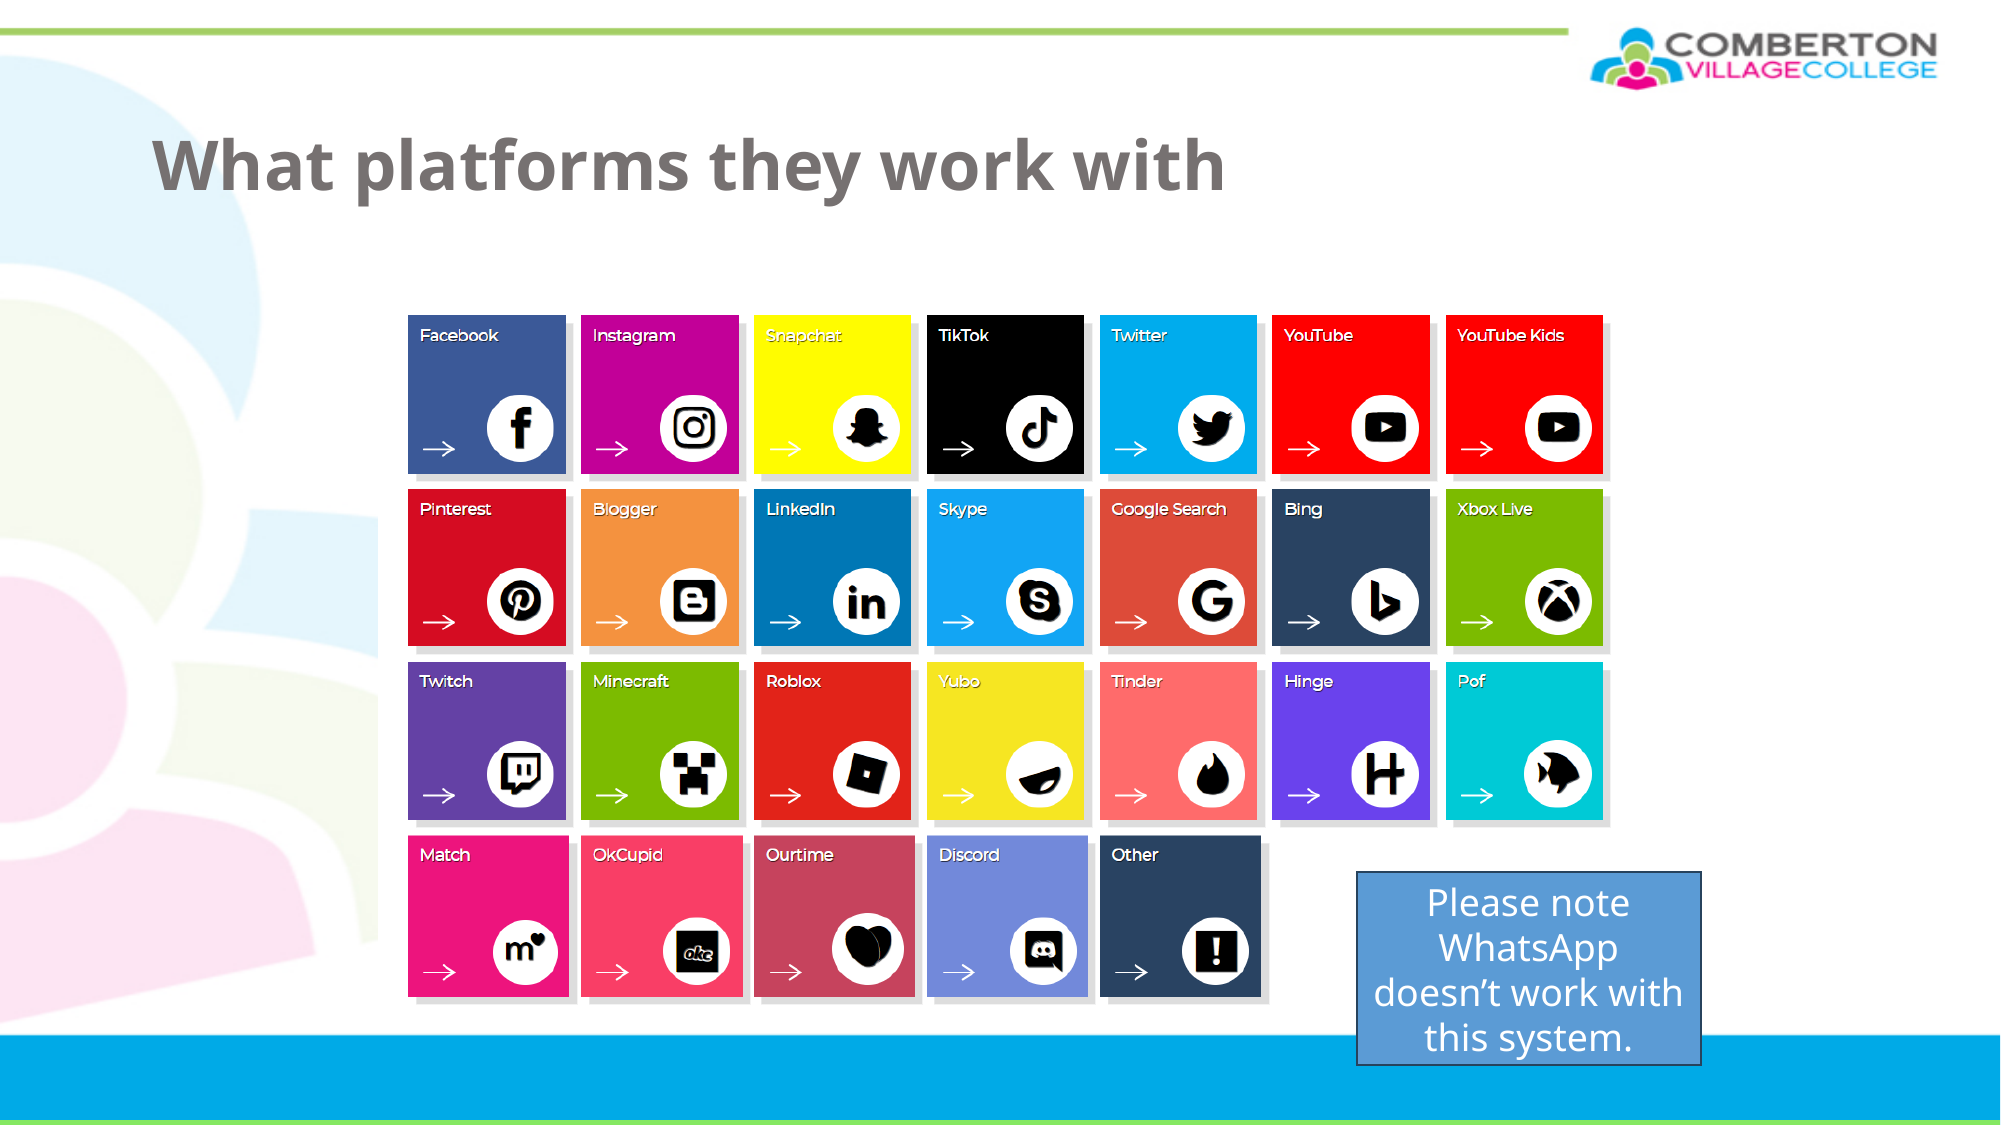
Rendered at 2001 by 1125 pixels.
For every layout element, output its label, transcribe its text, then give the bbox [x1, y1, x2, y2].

text_box Please note WhatsApp doesn’t work with this system. [1356, 871, 1702, 1066]
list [378, 299, 1622, 1014]
picture [0, 0, 2001, 1035]
title What platforms they work with [137, 59, 1863, 278]
